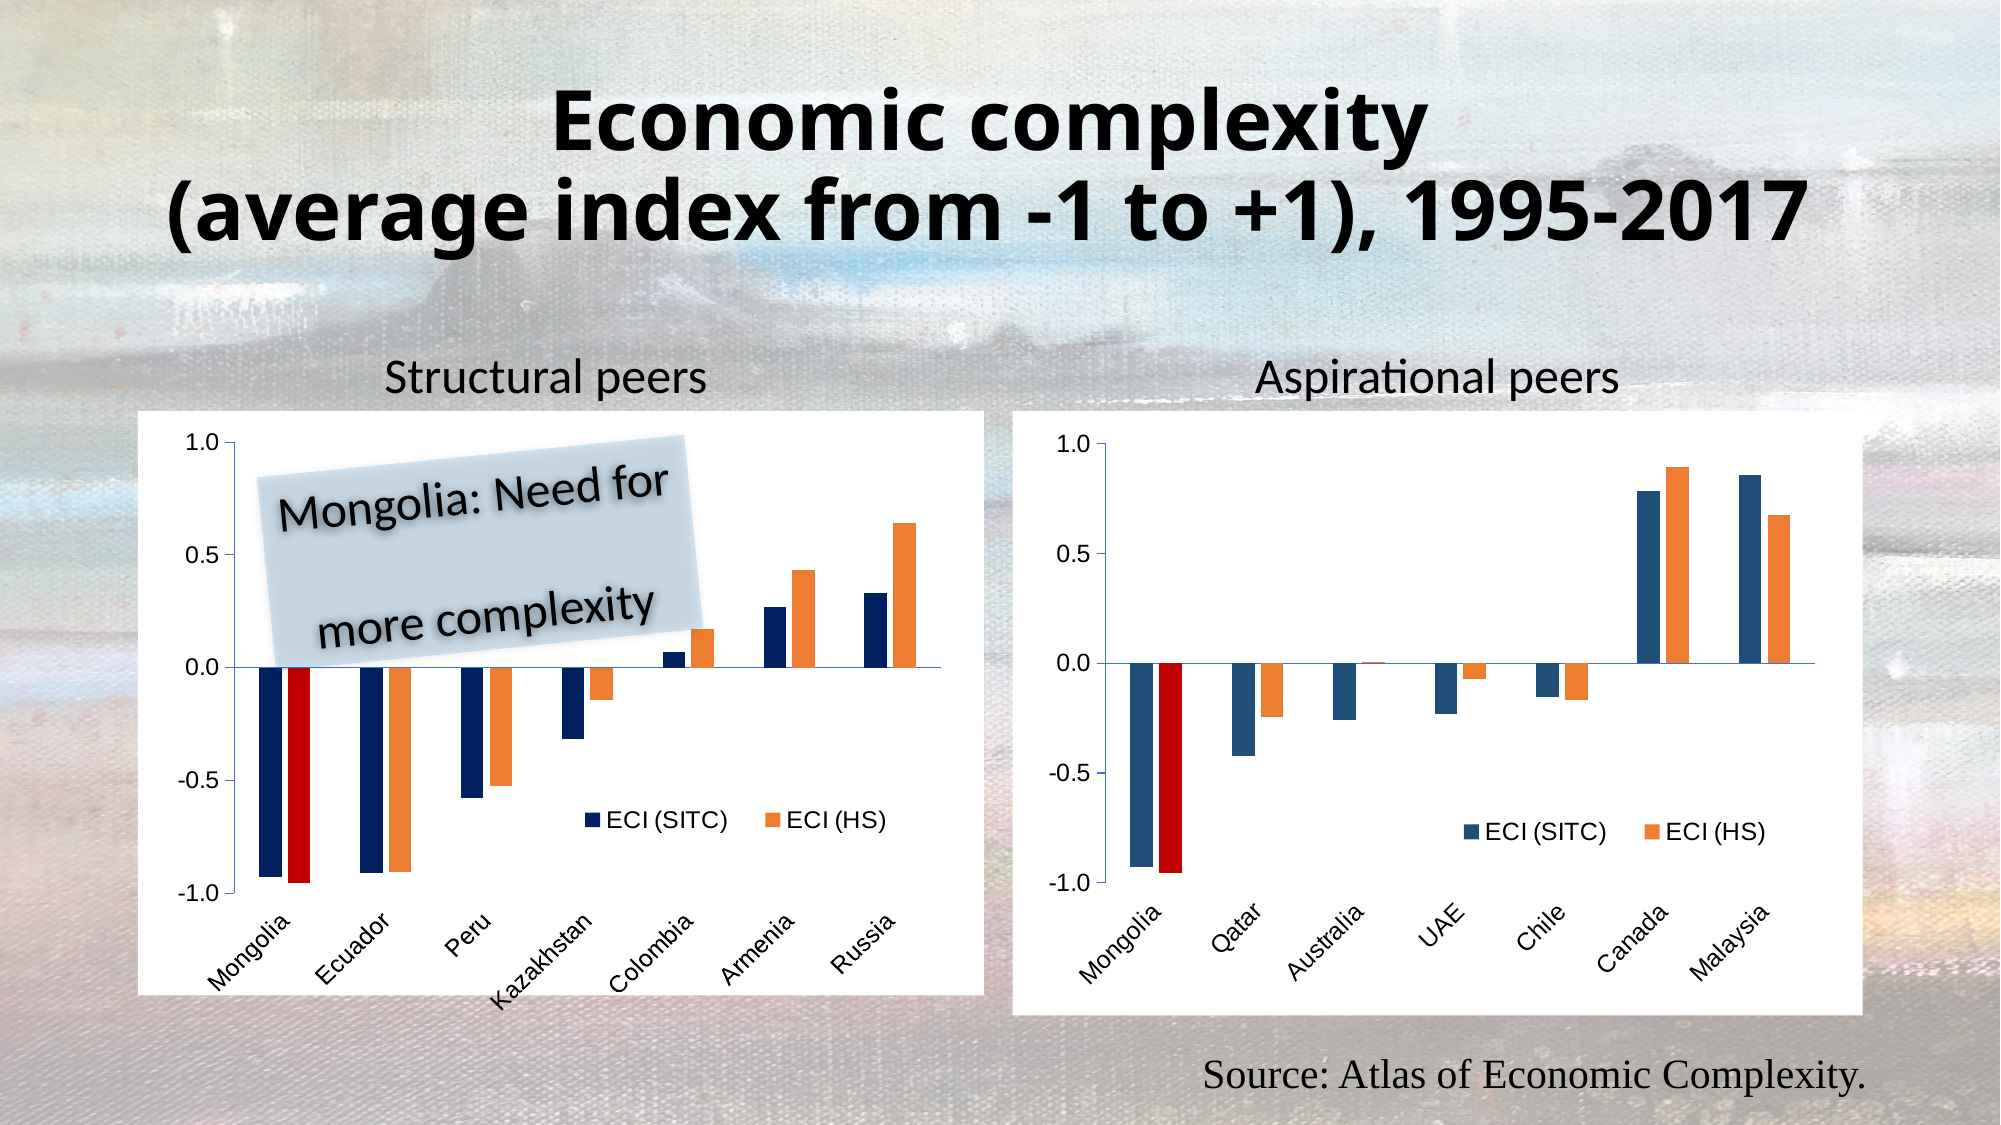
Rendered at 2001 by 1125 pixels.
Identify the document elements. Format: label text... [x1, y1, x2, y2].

list Structural peers [79, 275, 1012, 411]
text_box Source: Atlas of Economic Complexity. [1187, 1039, 1893, 1104]
list Aspirational peers [1012, 275, 1863, 410]
chart [137, 410, 984, 1016]
title Economic complexity (average index from -1 to +1), 1995-2017 [137, 59, 1863, 275]
chart [1012, 410, 1863, 1016]
